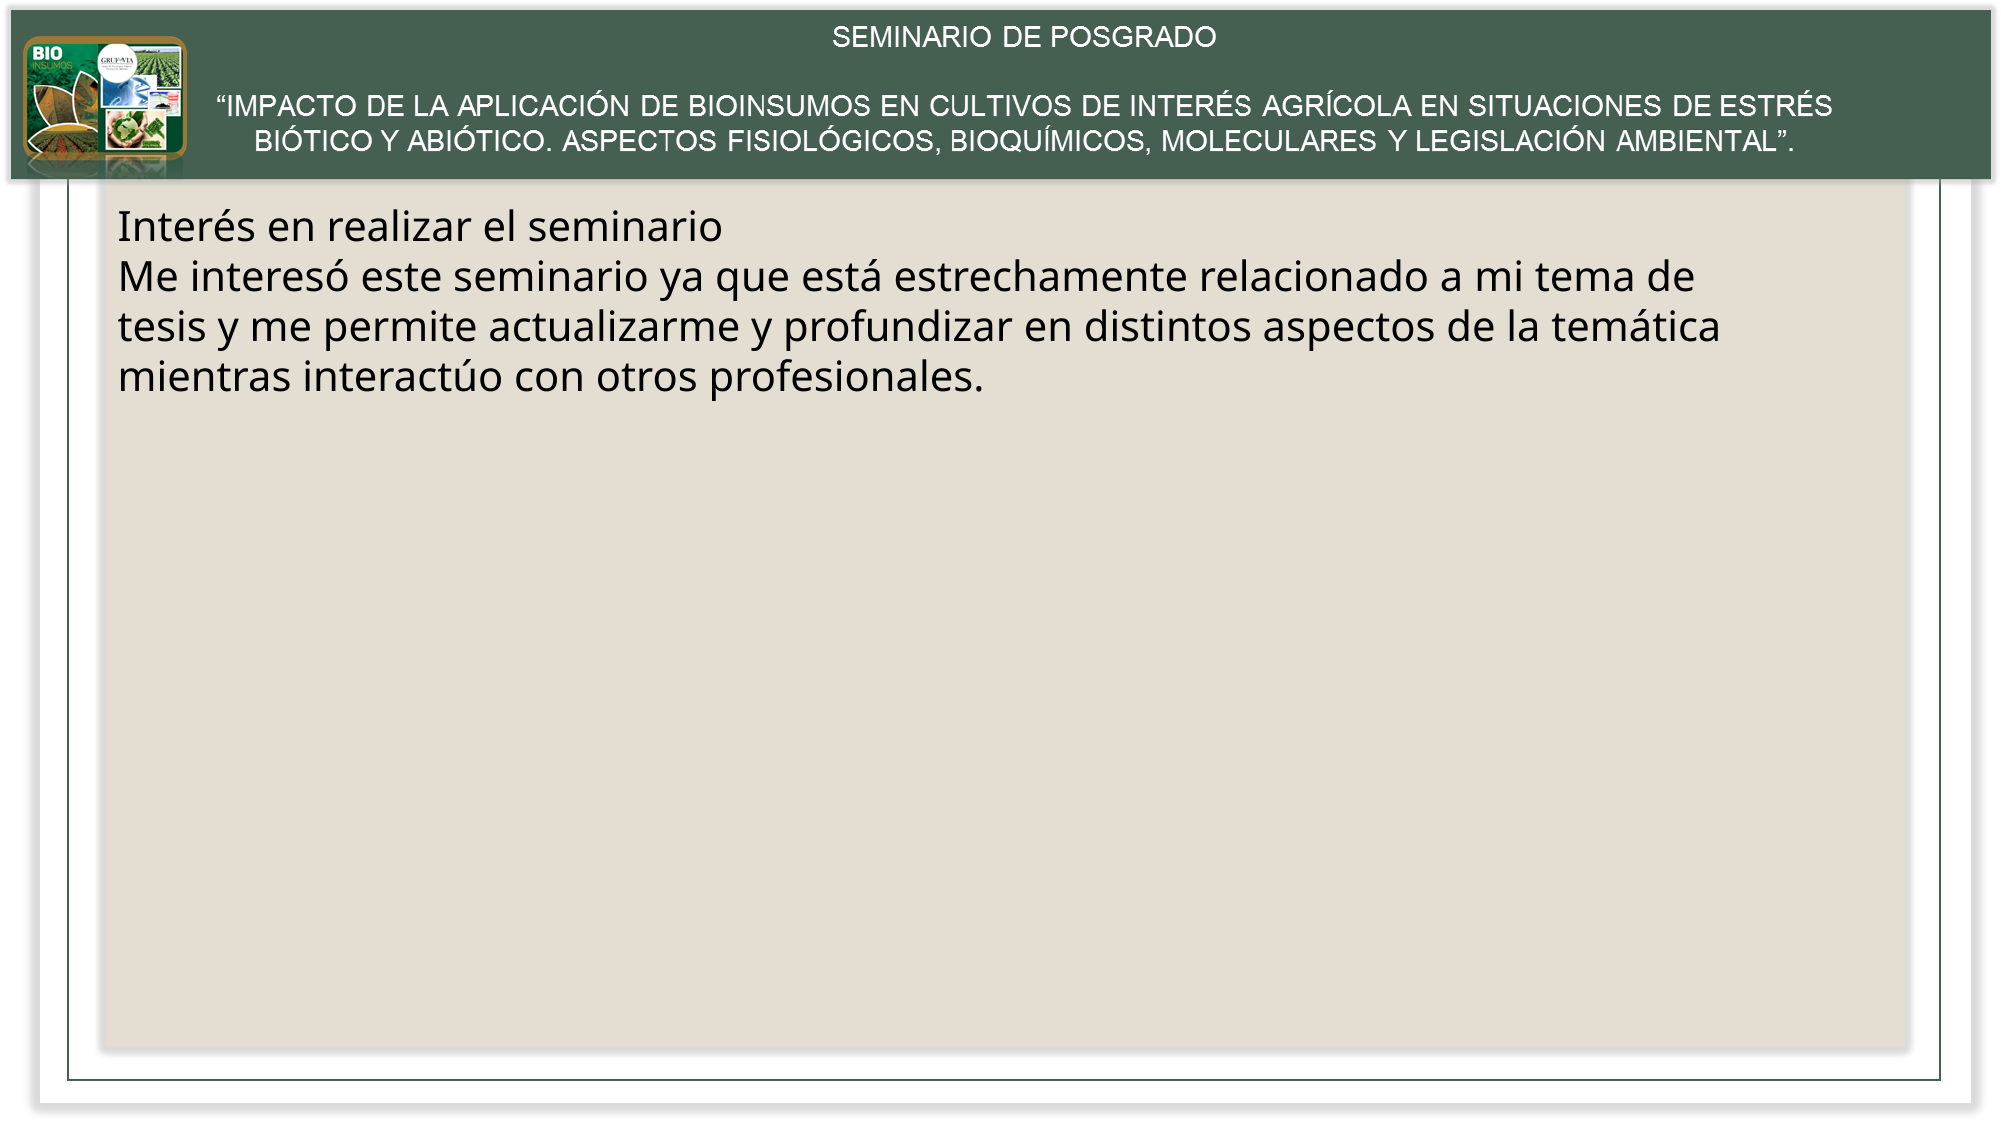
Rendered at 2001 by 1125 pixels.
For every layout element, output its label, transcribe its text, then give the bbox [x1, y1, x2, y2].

picture [0, 0, 2001, 1125]
text_box Interés en realizar el seminario Me interesó este seminario ya que está estrechamente relacionado a mi tema de tesis y me permite actualizarme y profundizar en distintos aspectos de la temática mientras interactúo con otros profesionales. [102, 192, 1789, 408]
